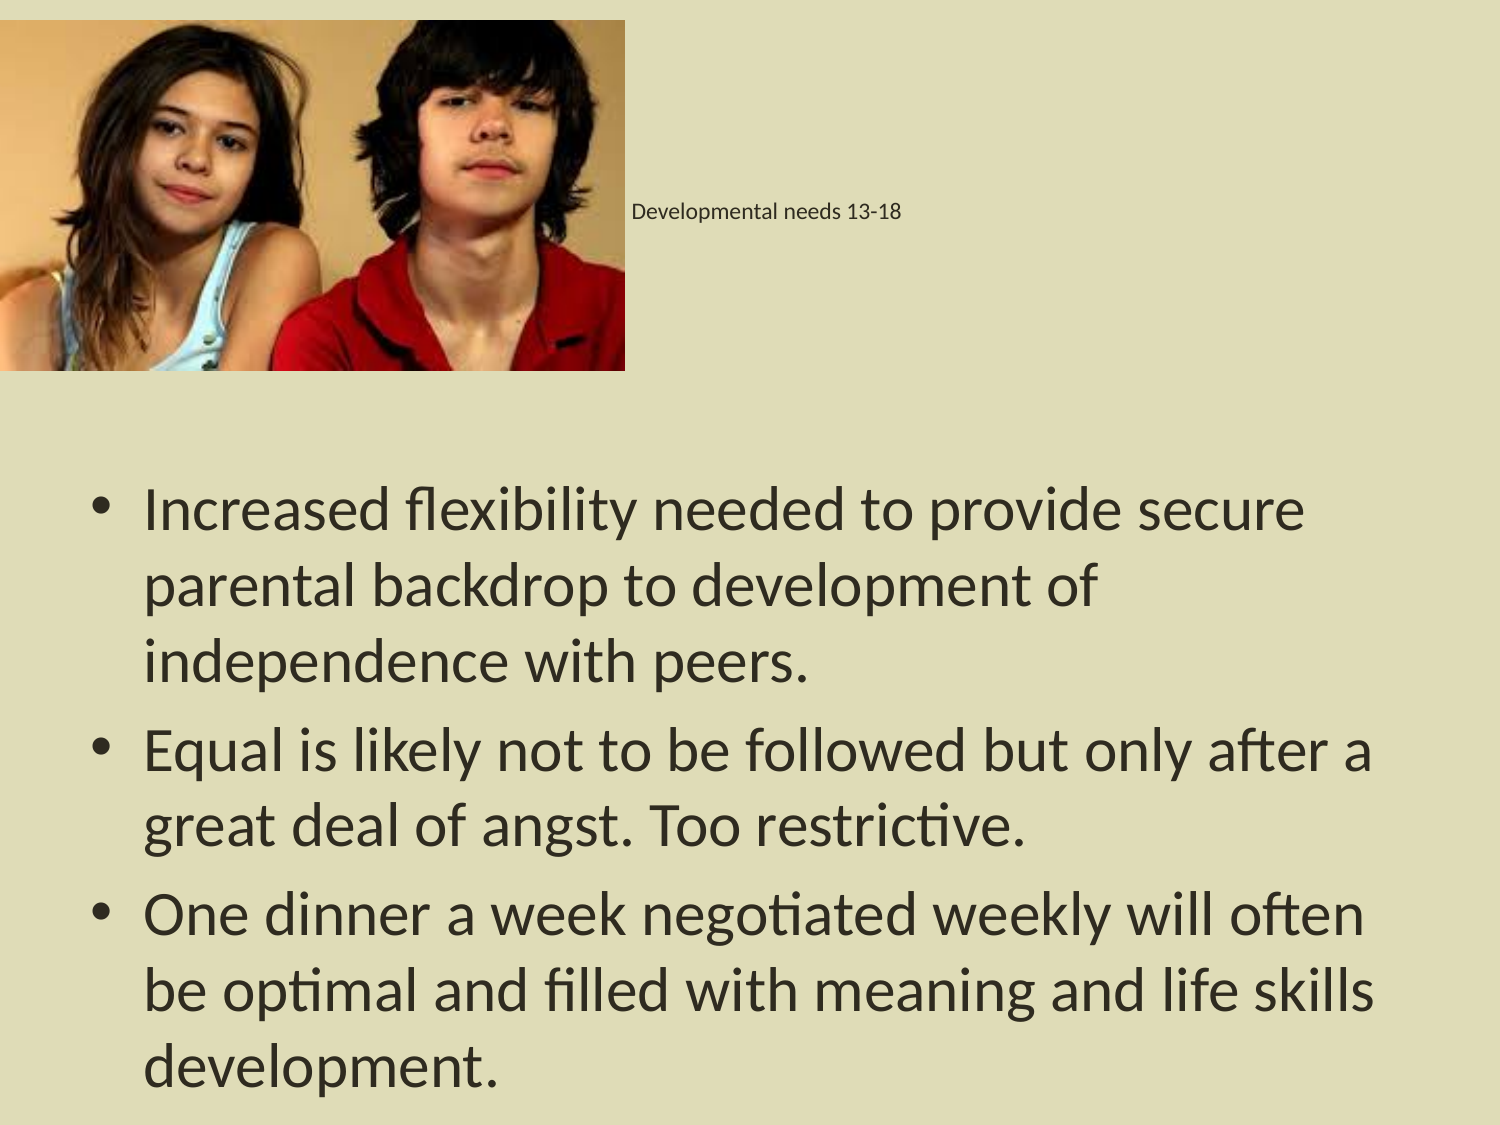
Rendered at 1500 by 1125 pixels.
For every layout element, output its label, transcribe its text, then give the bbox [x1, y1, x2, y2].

list Increased flexibility needed to provide secure parental backdrop to development of independence with peers. Equal is likely not to be followed but only after a great deal of angst. Too restrictive. One dinner a week negotiated weekly will often be optimal and filled with meaning and life skills development. [75, 370, 1425, 1114]
picture [0, 20, 626, 372]
title Developmental needs 13-18 [629, 45, 1425, 233]
